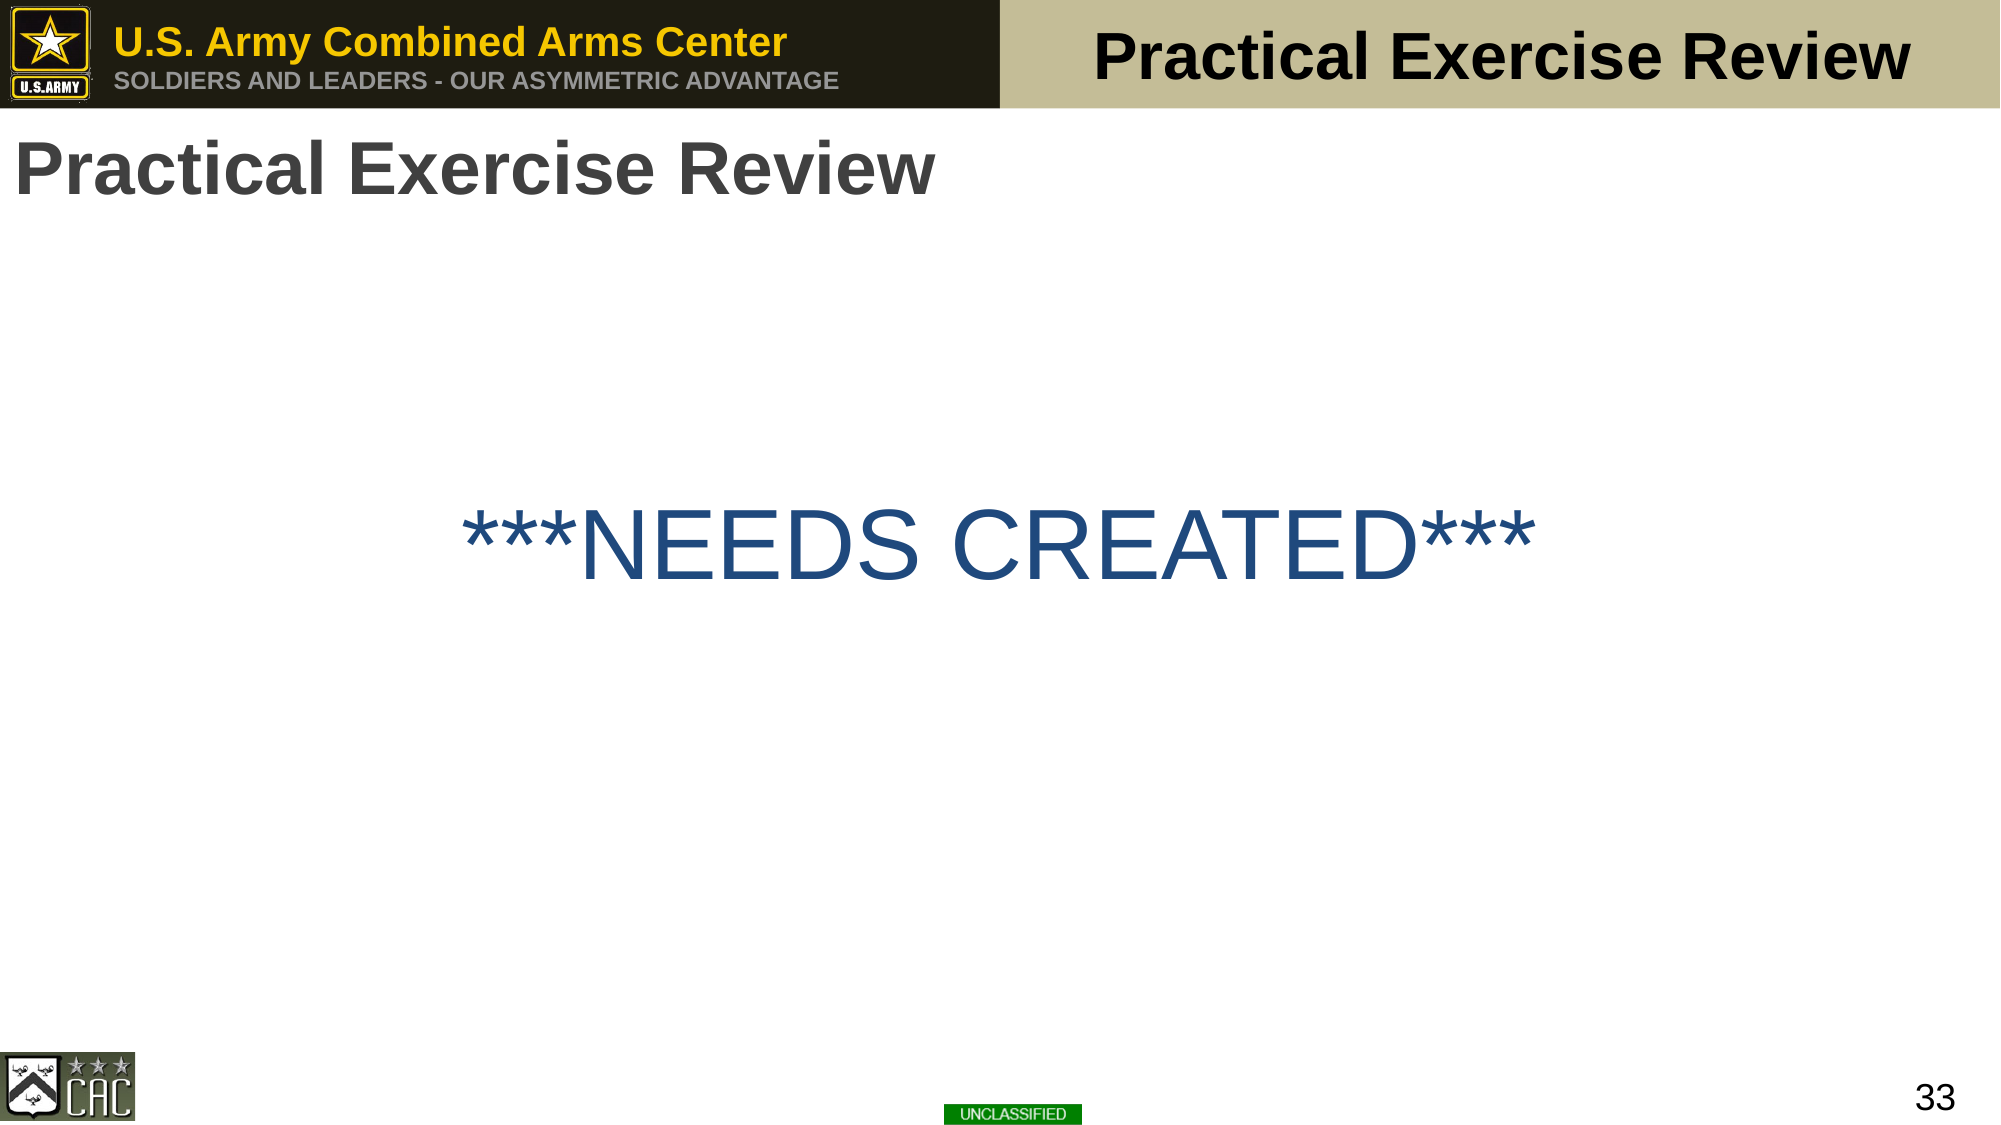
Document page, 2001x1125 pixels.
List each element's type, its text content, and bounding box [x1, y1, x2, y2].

text_box 33 [1899, 1065, 2000, 1125]
picture [0, 1052, 136, 1121]
text_box Practical Exercise Review ***NEEDS CREATED*** [0, 111, 2000, 607]
picture [3, 3, 98, 103]
picture [944, 1099, 1082, 1125]
text_box Practical Exercise Review [1005, 5, 2000, 101]
